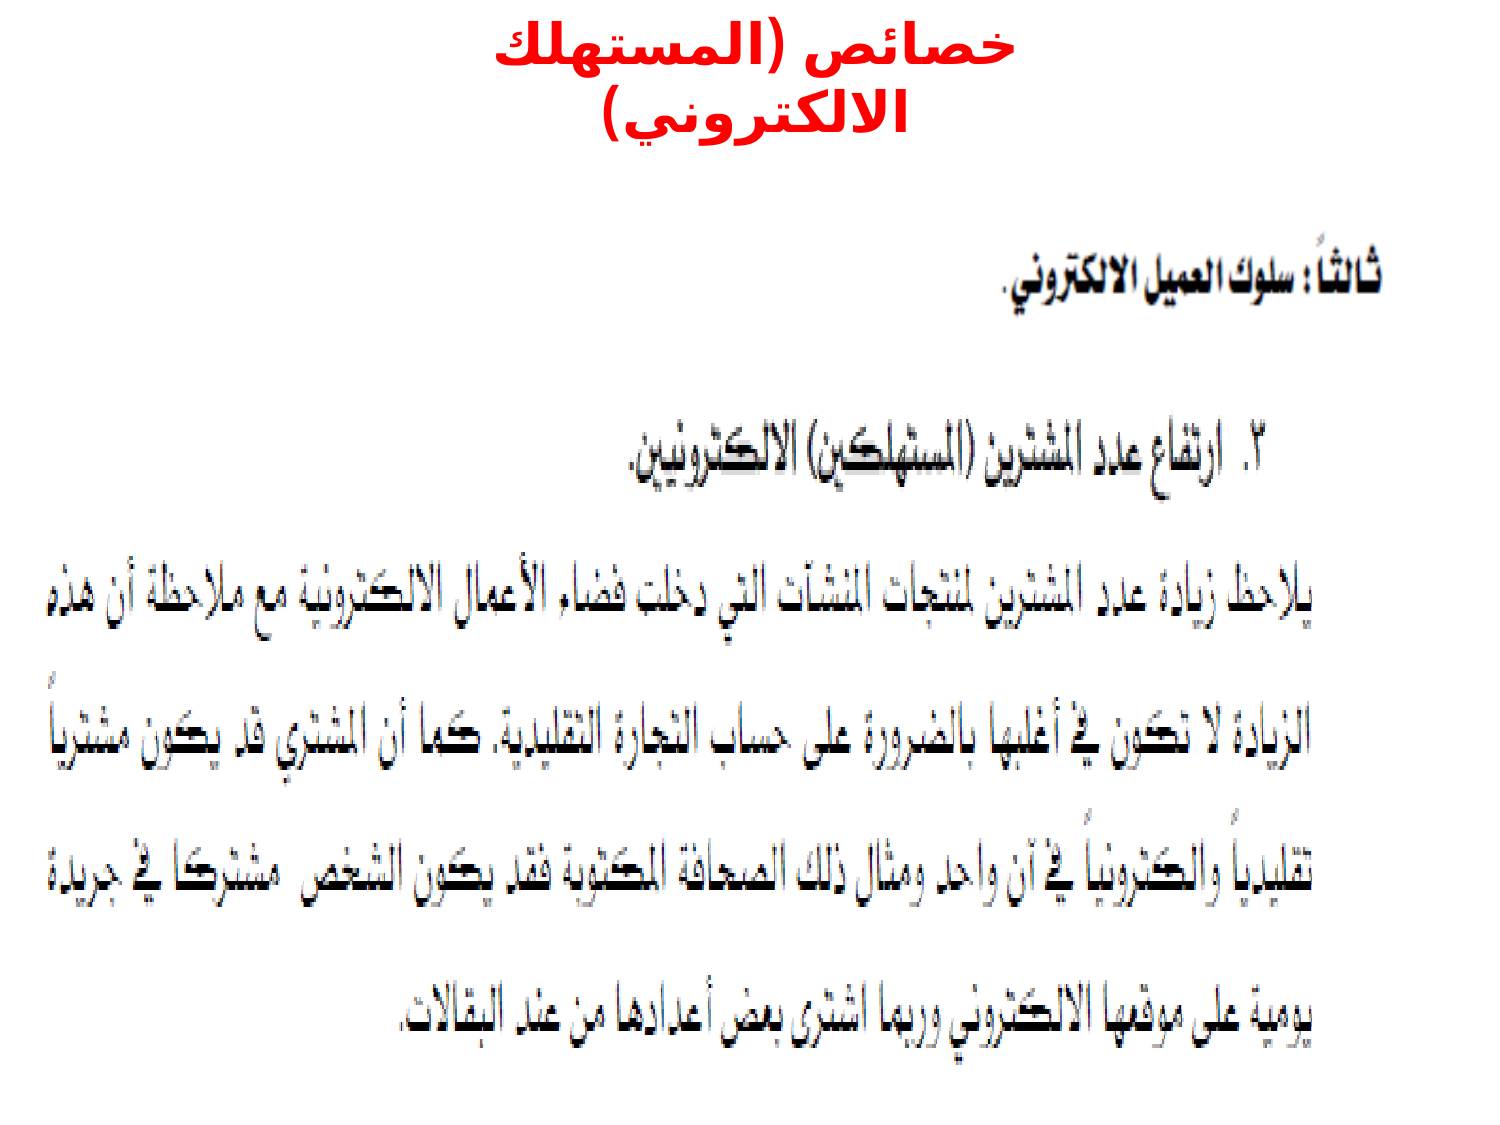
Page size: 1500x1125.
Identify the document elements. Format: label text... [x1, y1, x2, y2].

picture [995, 220, 1419, 341]
picture [11, 398, 1360, 1087]
title خصائص (المستهلك الالكتروني) [328, 0, 1184, 128]
subtitle [46, 128, 1454, 1079]
